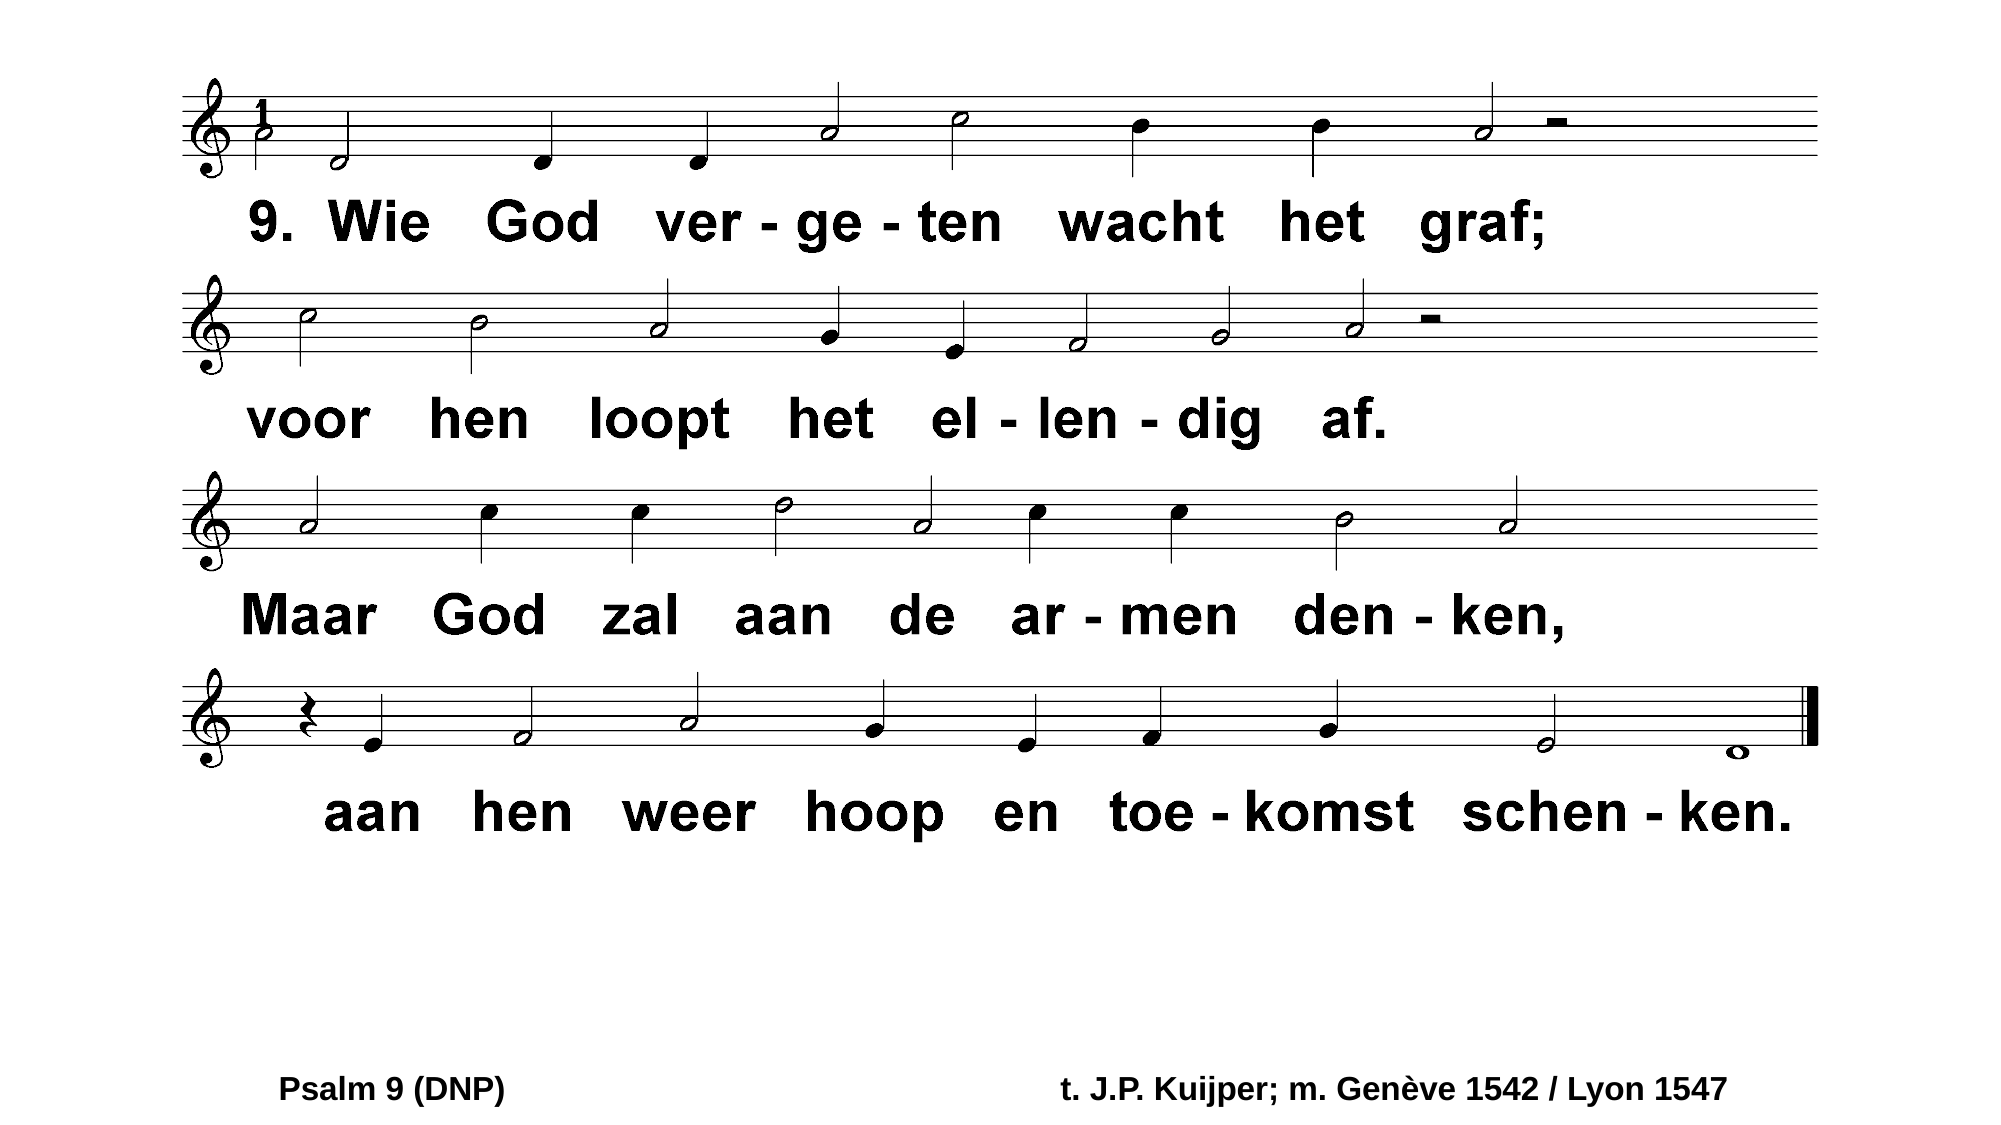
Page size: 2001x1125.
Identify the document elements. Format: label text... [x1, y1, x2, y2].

picture [166, 62, 1834, 858]
text_box Psalm 9 (DNP) t. J.P. Kuijper; m. Genève 1542 / Lyon 1547 [263, 1059, 1745, 1115]
